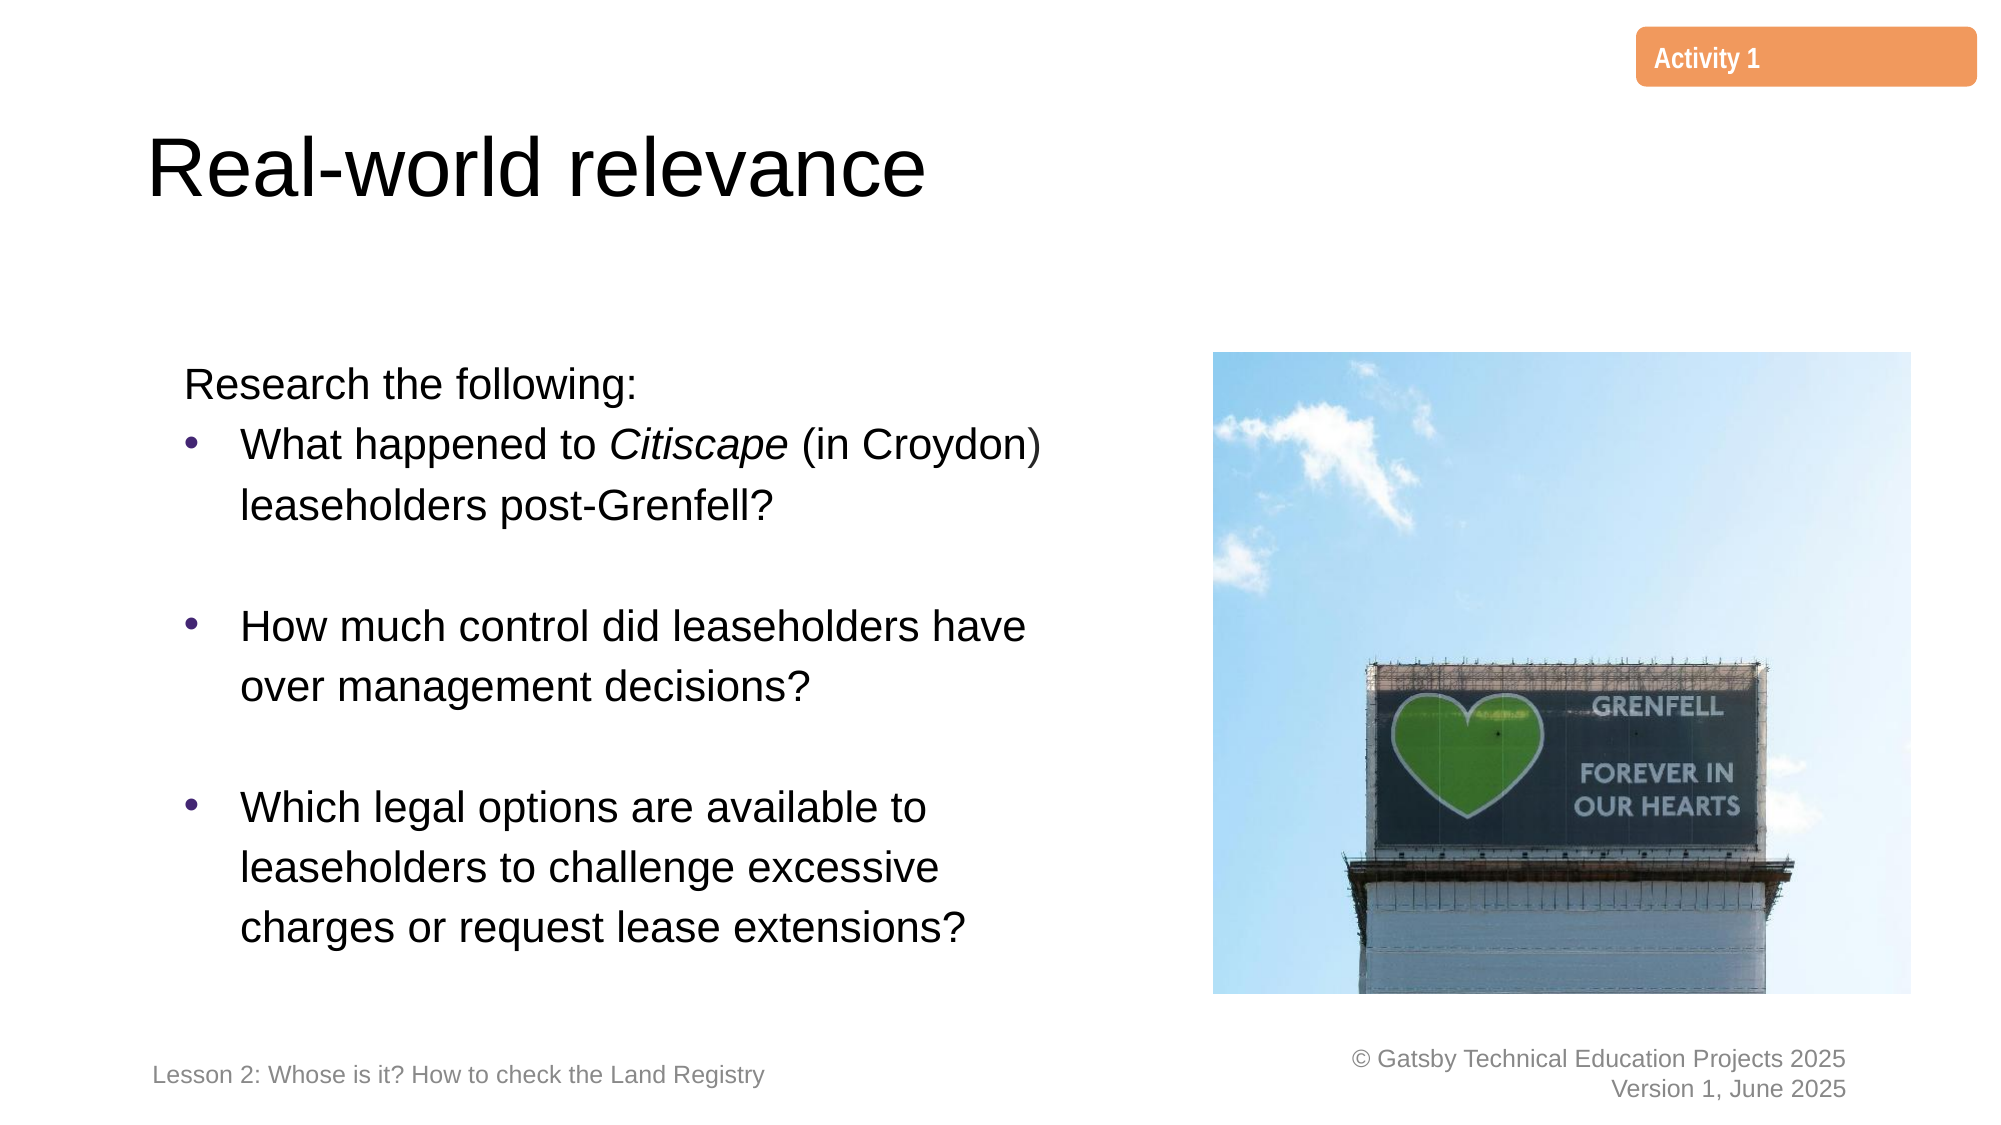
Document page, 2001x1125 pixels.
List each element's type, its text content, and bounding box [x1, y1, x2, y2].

title Real-world relevance [131, 60, 1857, 278]
text_box Activity 1 [1636, 26, 1978, 87]
picture [1213, 352, 1911, 994]
list Research the following: What happened to Citiscape (in Croydon) leaseholders post-Grenfell? How much control did leaseholders have over management decisions? Which legal options are available to leaseholders to challenge excessive charges or request lease extensions? [137, 318, 1132, 1010]
text_box Lesson 2: Whose is it? How to check the Land Registry [137, 1042, 829, 1103]
